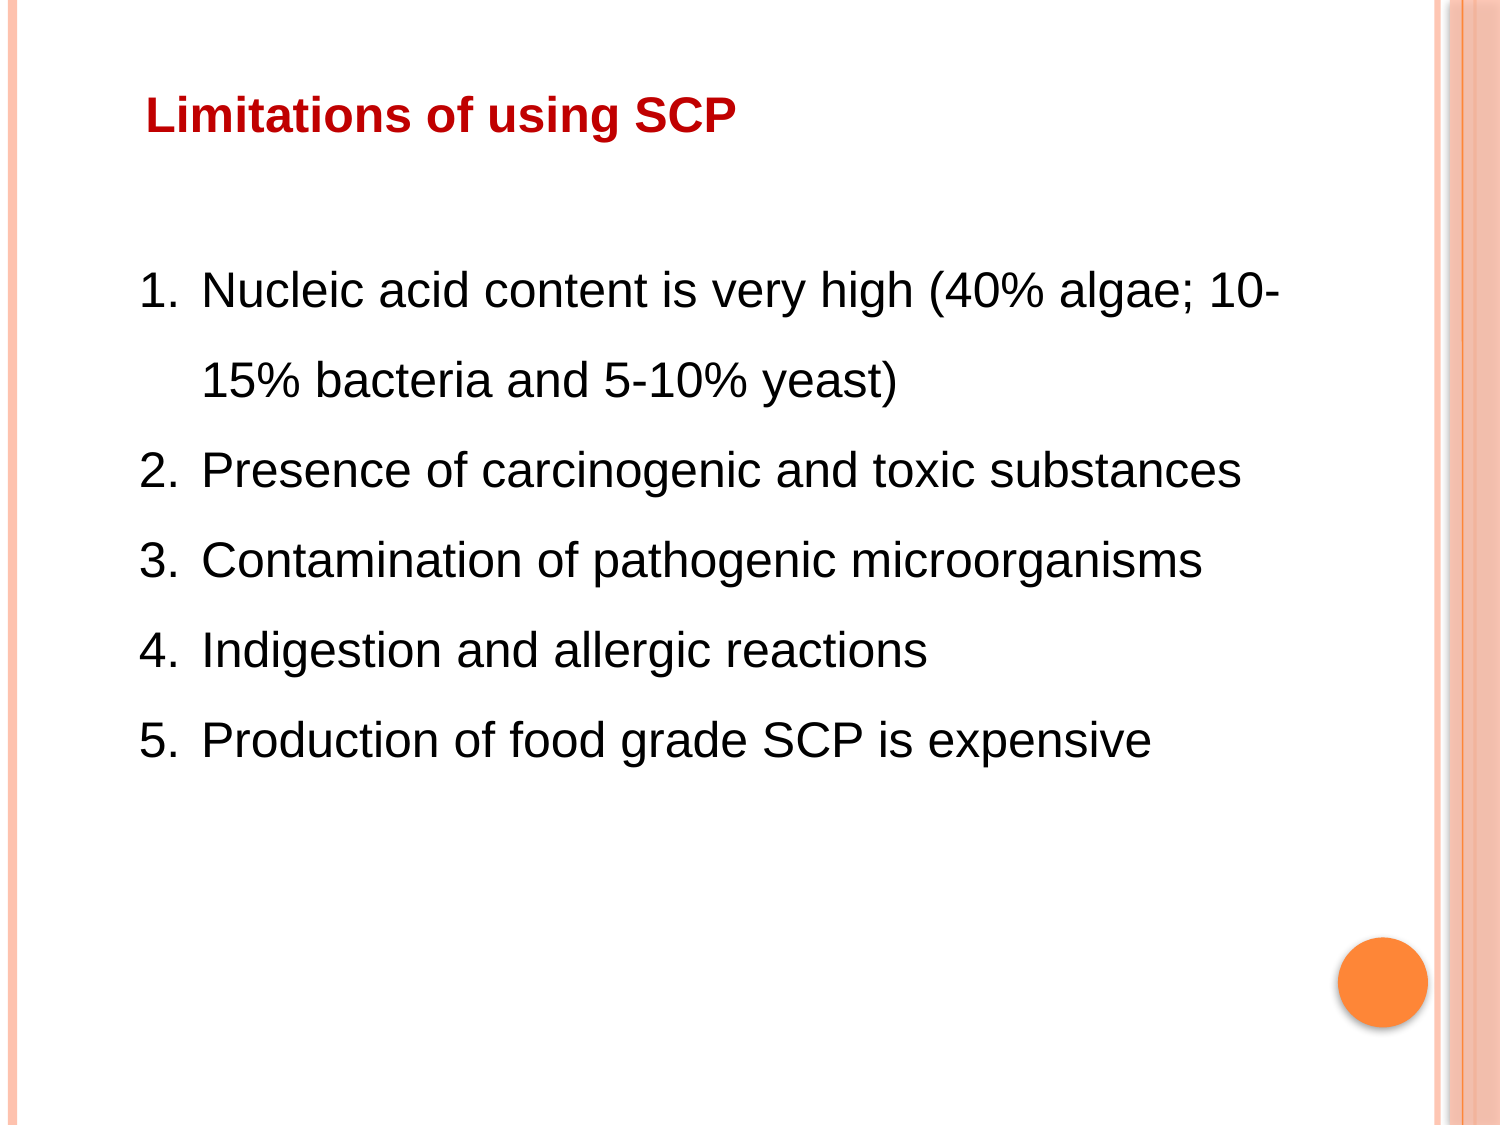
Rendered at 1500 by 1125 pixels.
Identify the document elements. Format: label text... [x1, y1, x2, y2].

text_box Nucleic acid content is very high (40% algae; 10-15% bacteria and 5-10% yeast) Presence of carcinogenic and toxic substances Contamination of pathogenic microorganisms Indigestion and allergic reactions Production of food grade SCP is expensive [123, 219, 1339, 775]
text_box Limitations of using SCP [130, 74, 753, 150]
